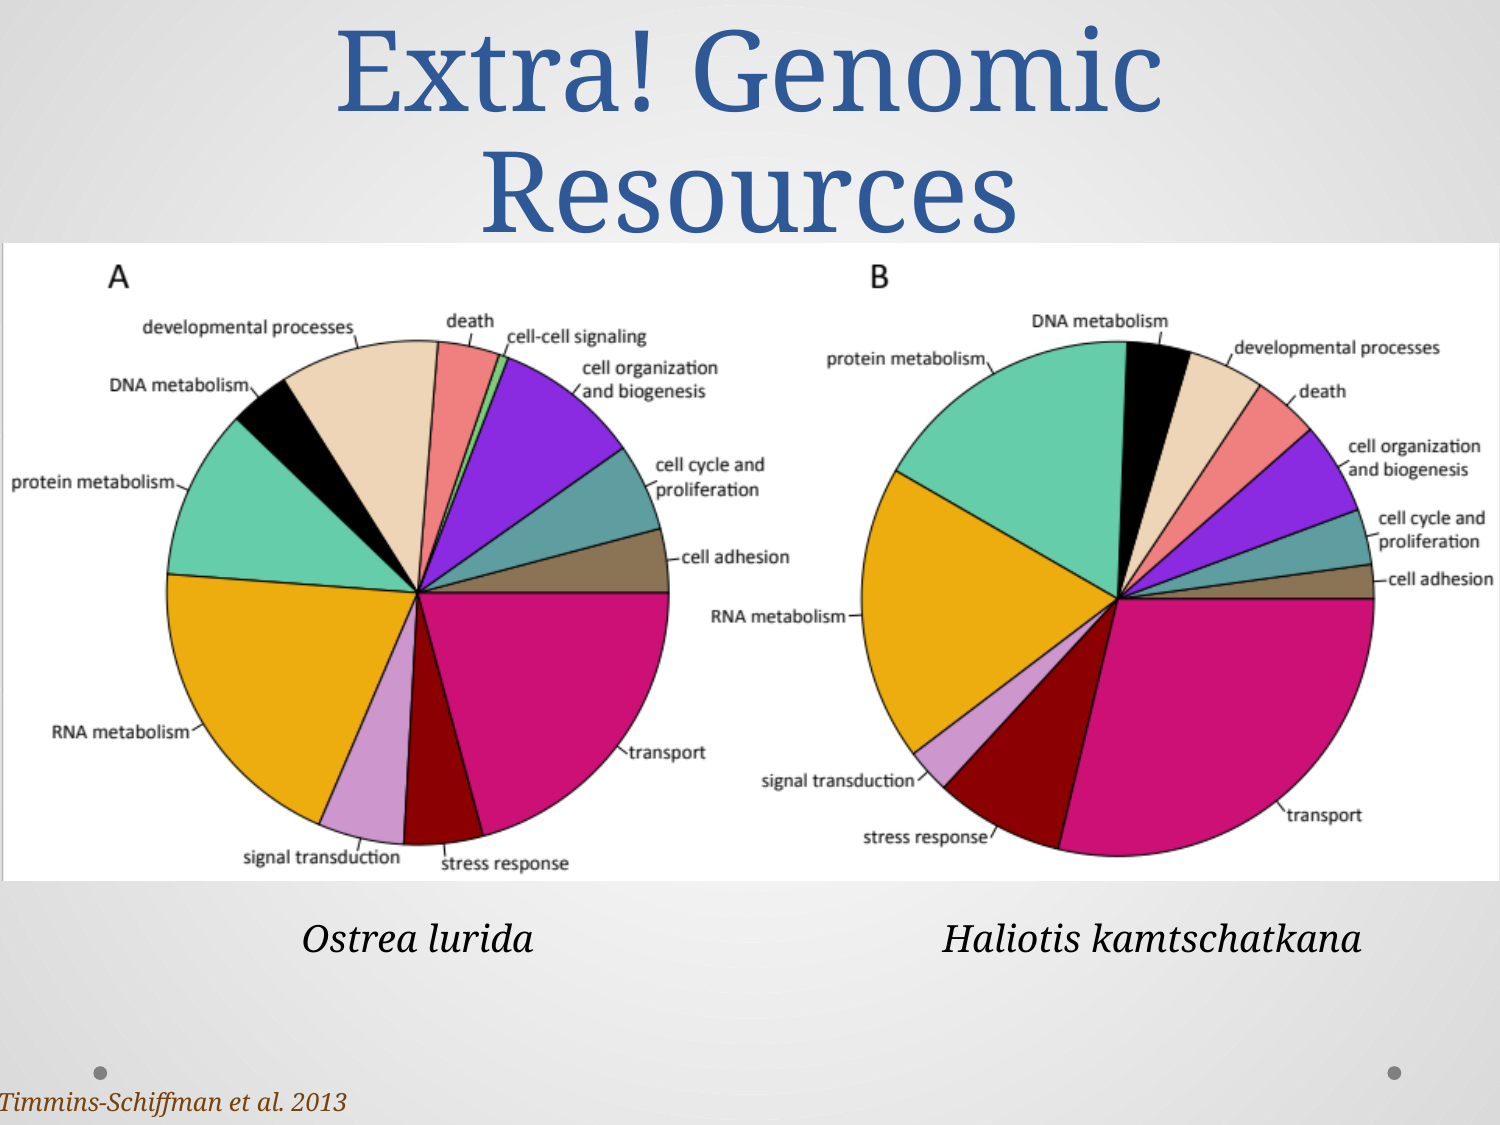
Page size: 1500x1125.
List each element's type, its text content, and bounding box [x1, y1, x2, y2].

picture [0, 243, 1500, 881]
text_box Timmins-Schiffman et al. 2013 [0, 1079, 363, 1125]
text_box Ostrea lurida [286, 907, 549, 967]
title Extra! Genomic Resources [75, 0, 1425, 242]
text_box Haliotis kamtschatkana [927, 907, 1378, 967]
